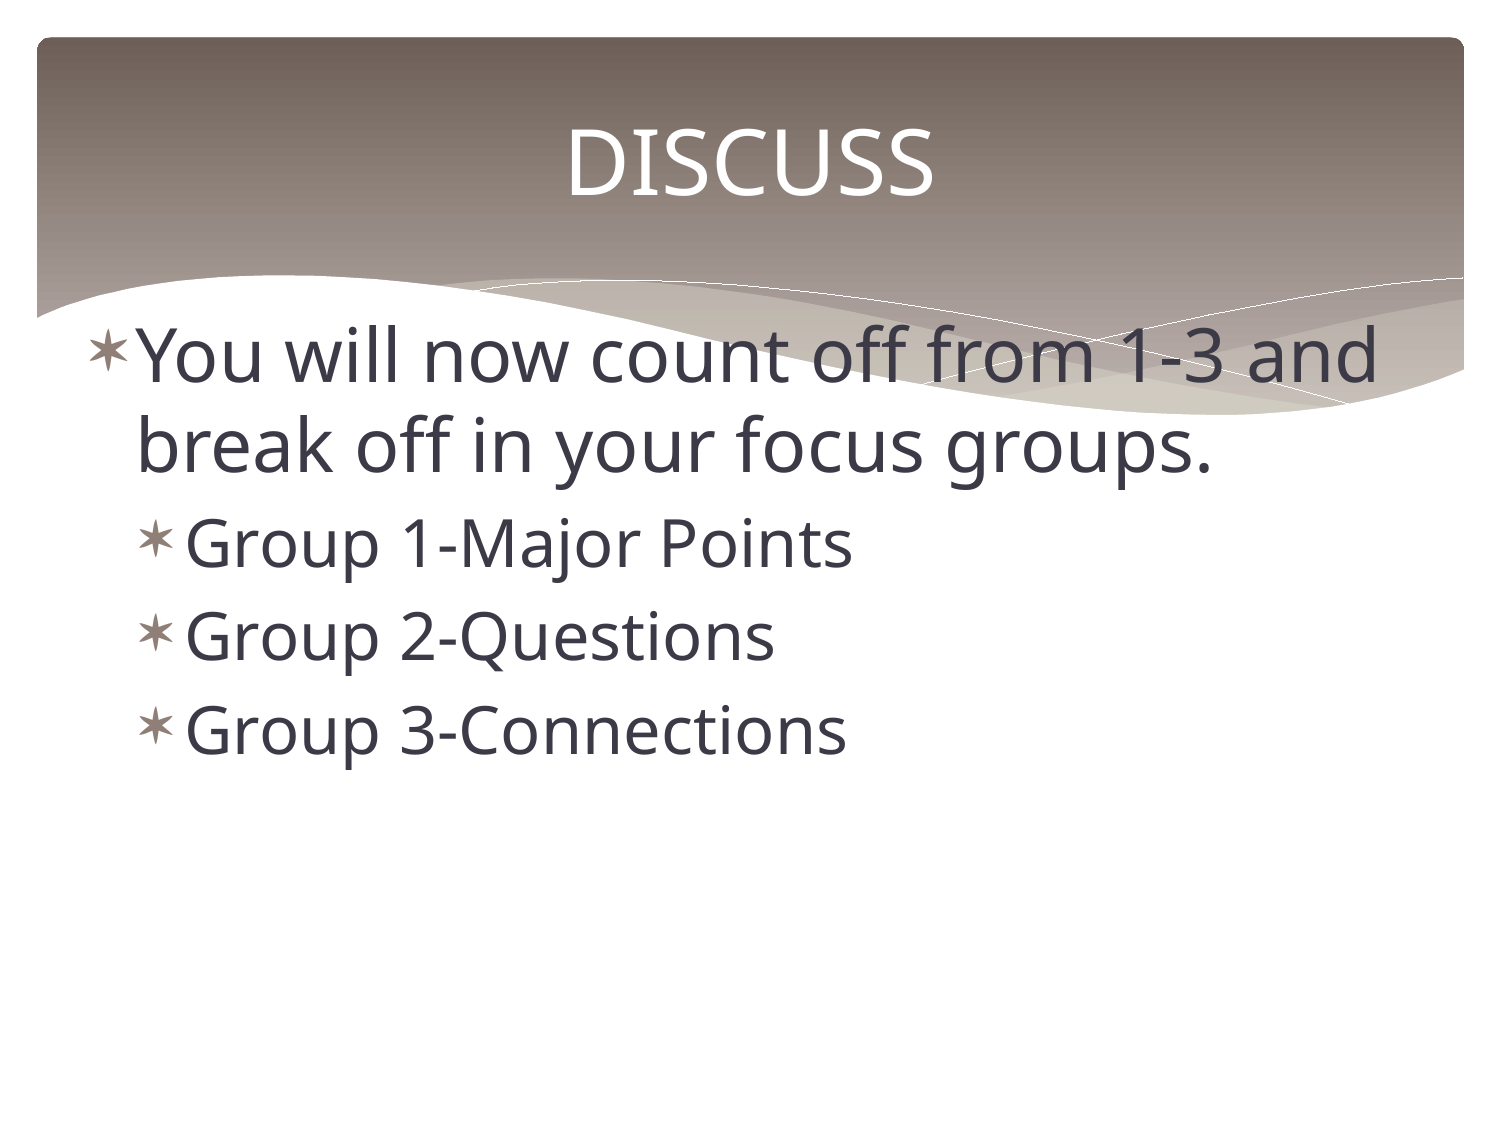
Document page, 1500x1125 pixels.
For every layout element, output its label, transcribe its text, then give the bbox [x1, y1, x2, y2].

list You will now count off from 1-3 and break off in your focus groups. Group 1-Major Points Group 2-Questions Group 3-Connections [75, 299, 1425, 1005]
title DISCUSS [75, 55, 1425, 261]
